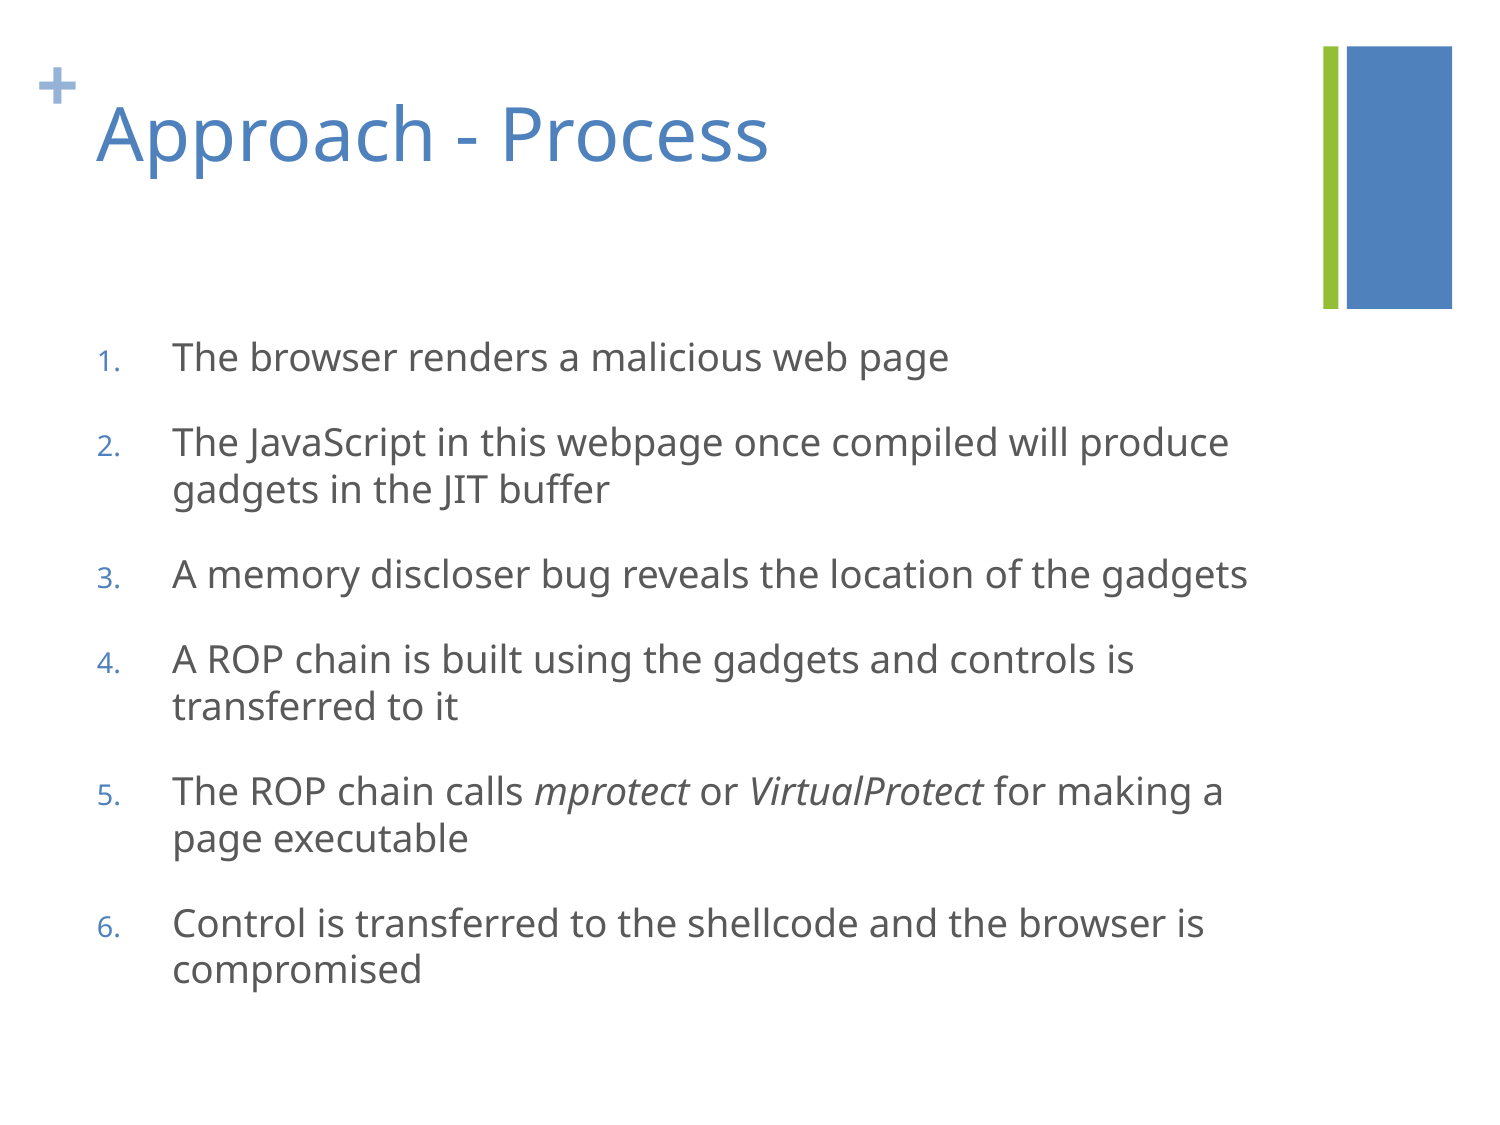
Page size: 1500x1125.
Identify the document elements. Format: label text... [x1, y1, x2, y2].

list The browser renders a malicious web page The JavaScript in this webpage once compiled will produce gadgets in the JIT buffer A memory discloser bug reveals the location of the gadgets A ROP chain is built using the gadgets and controls is transferred to it The ROP chain calls mprotect or VirtualProtect for making a page executable Control is transferred to the shellcode and the browser is compromised [81, 324, 1322, 1005]
title Approach - Process [81, 79, 1322, 263]
